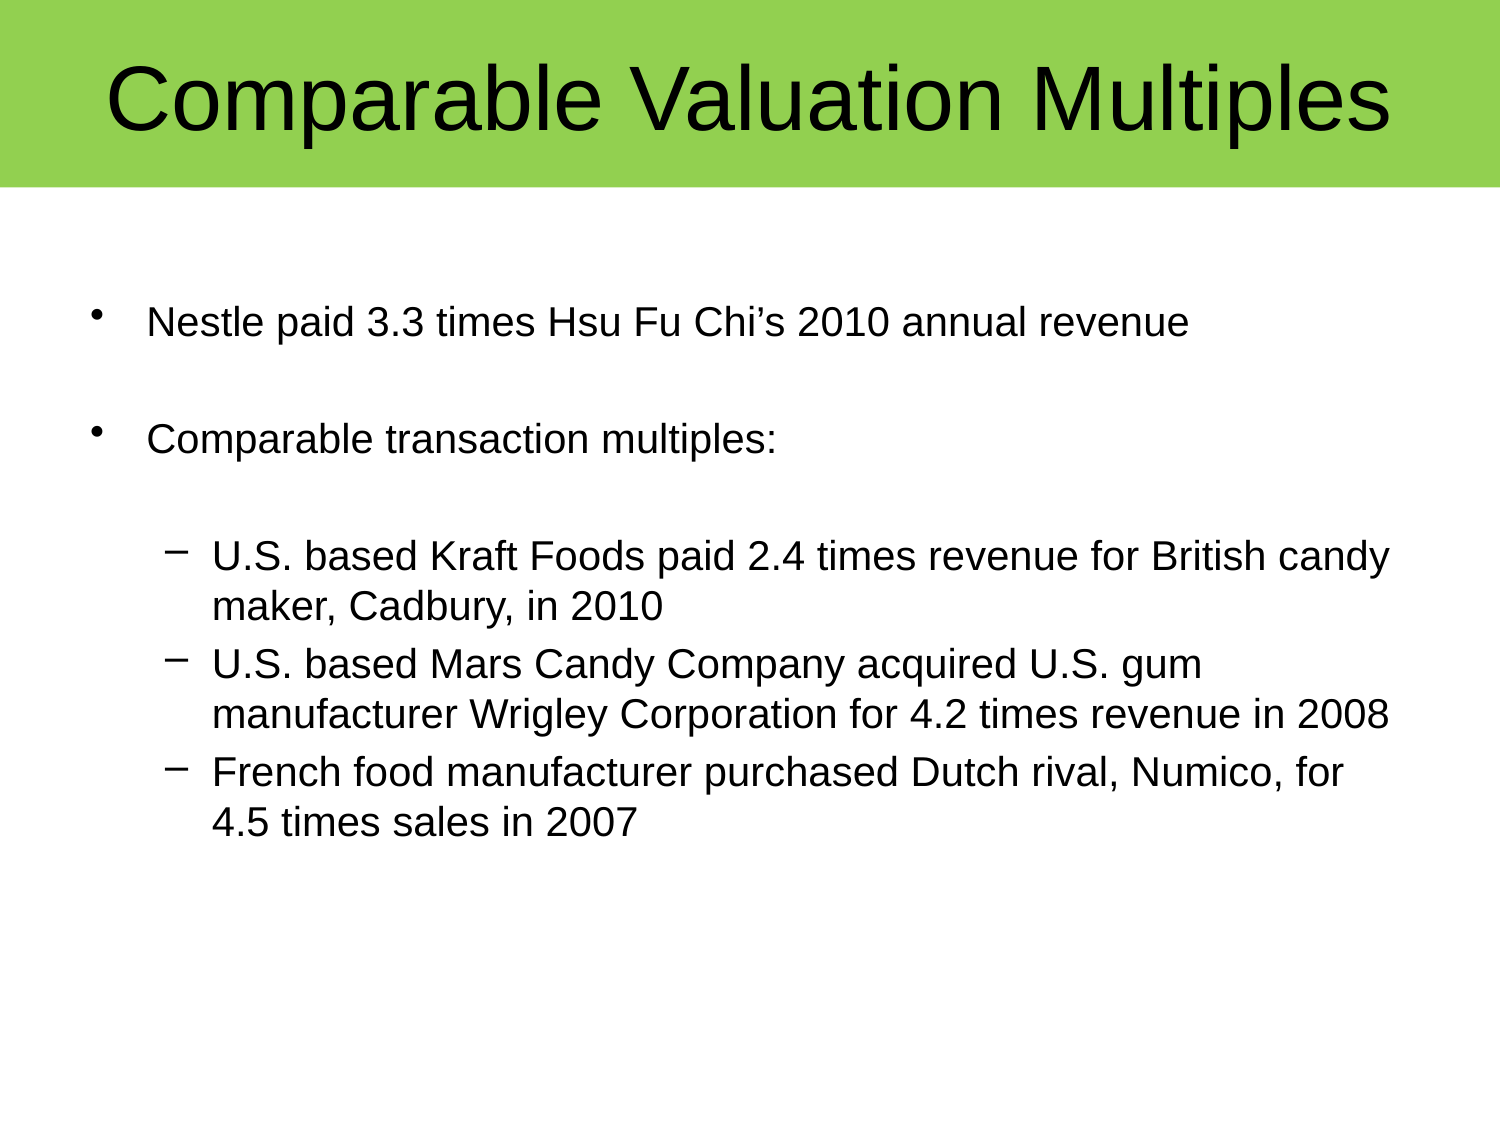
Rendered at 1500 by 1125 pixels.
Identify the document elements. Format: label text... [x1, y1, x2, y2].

title Comparable Valuation Multiples [0, 0, 1500, 188]
list Nestle paid 3.3 times Hsu Fu Chi’s 2010 annual revenue Comparable transaction multiples: U.S. based Kraft Foods paid 2.4 times revenue for British candy maker, Cadbury, in 2010 U.S. based Mars Candy Company acquired U.S. gum manufacturer Wrigley Corporation for 4.2 times revenue in 2008 French food manufacturer purchased Dutch rival, Numico, for 4.5 times sales in 2007 [75, 287, 1425, 1005]
